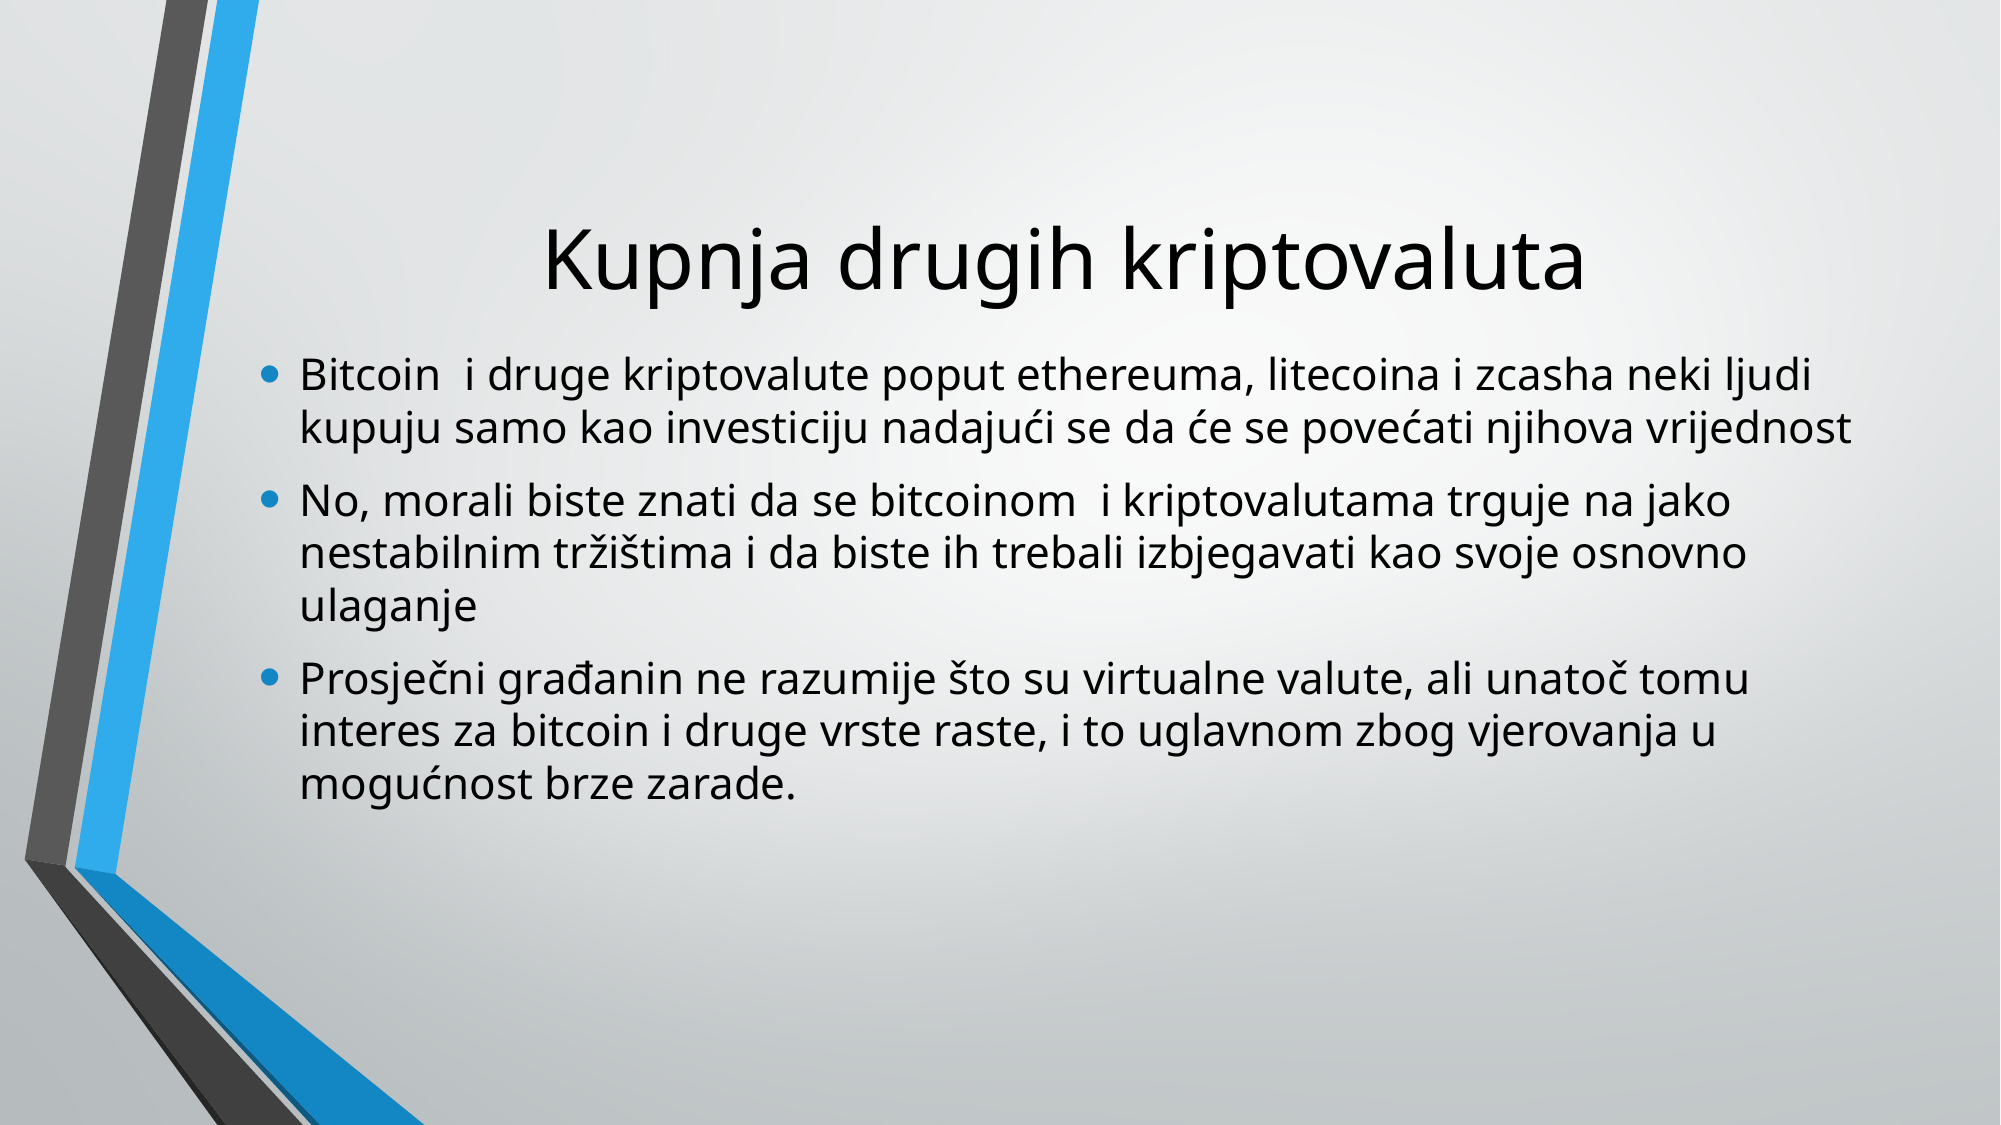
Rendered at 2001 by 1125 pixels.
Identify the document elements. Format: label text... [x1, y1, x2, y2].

title Kupnja drugih kriptovaluta [243, 112, 1887, 321]
list Bitcoin i druge kriptovalute poput ethereuma, litecoina i zcasha neki ljudi kupuju samo kao investiciju nadajući se da će se povećati njihova vrijednost No, morali biste znati da se bitcoinom i kriptovalutama trguje na jako nestabilnim tržištima i da biste ih trebali izbjegavati kao svoje osnovno ulaganje Prosječni građanin ne razumije što su virtualne valute, ali unatoč tomu interes za bitcoin i druge vrste raste, i to uglavnom zbog vjerovanja u mogućnost brze zarade. [243, 321, 1887, 834]
